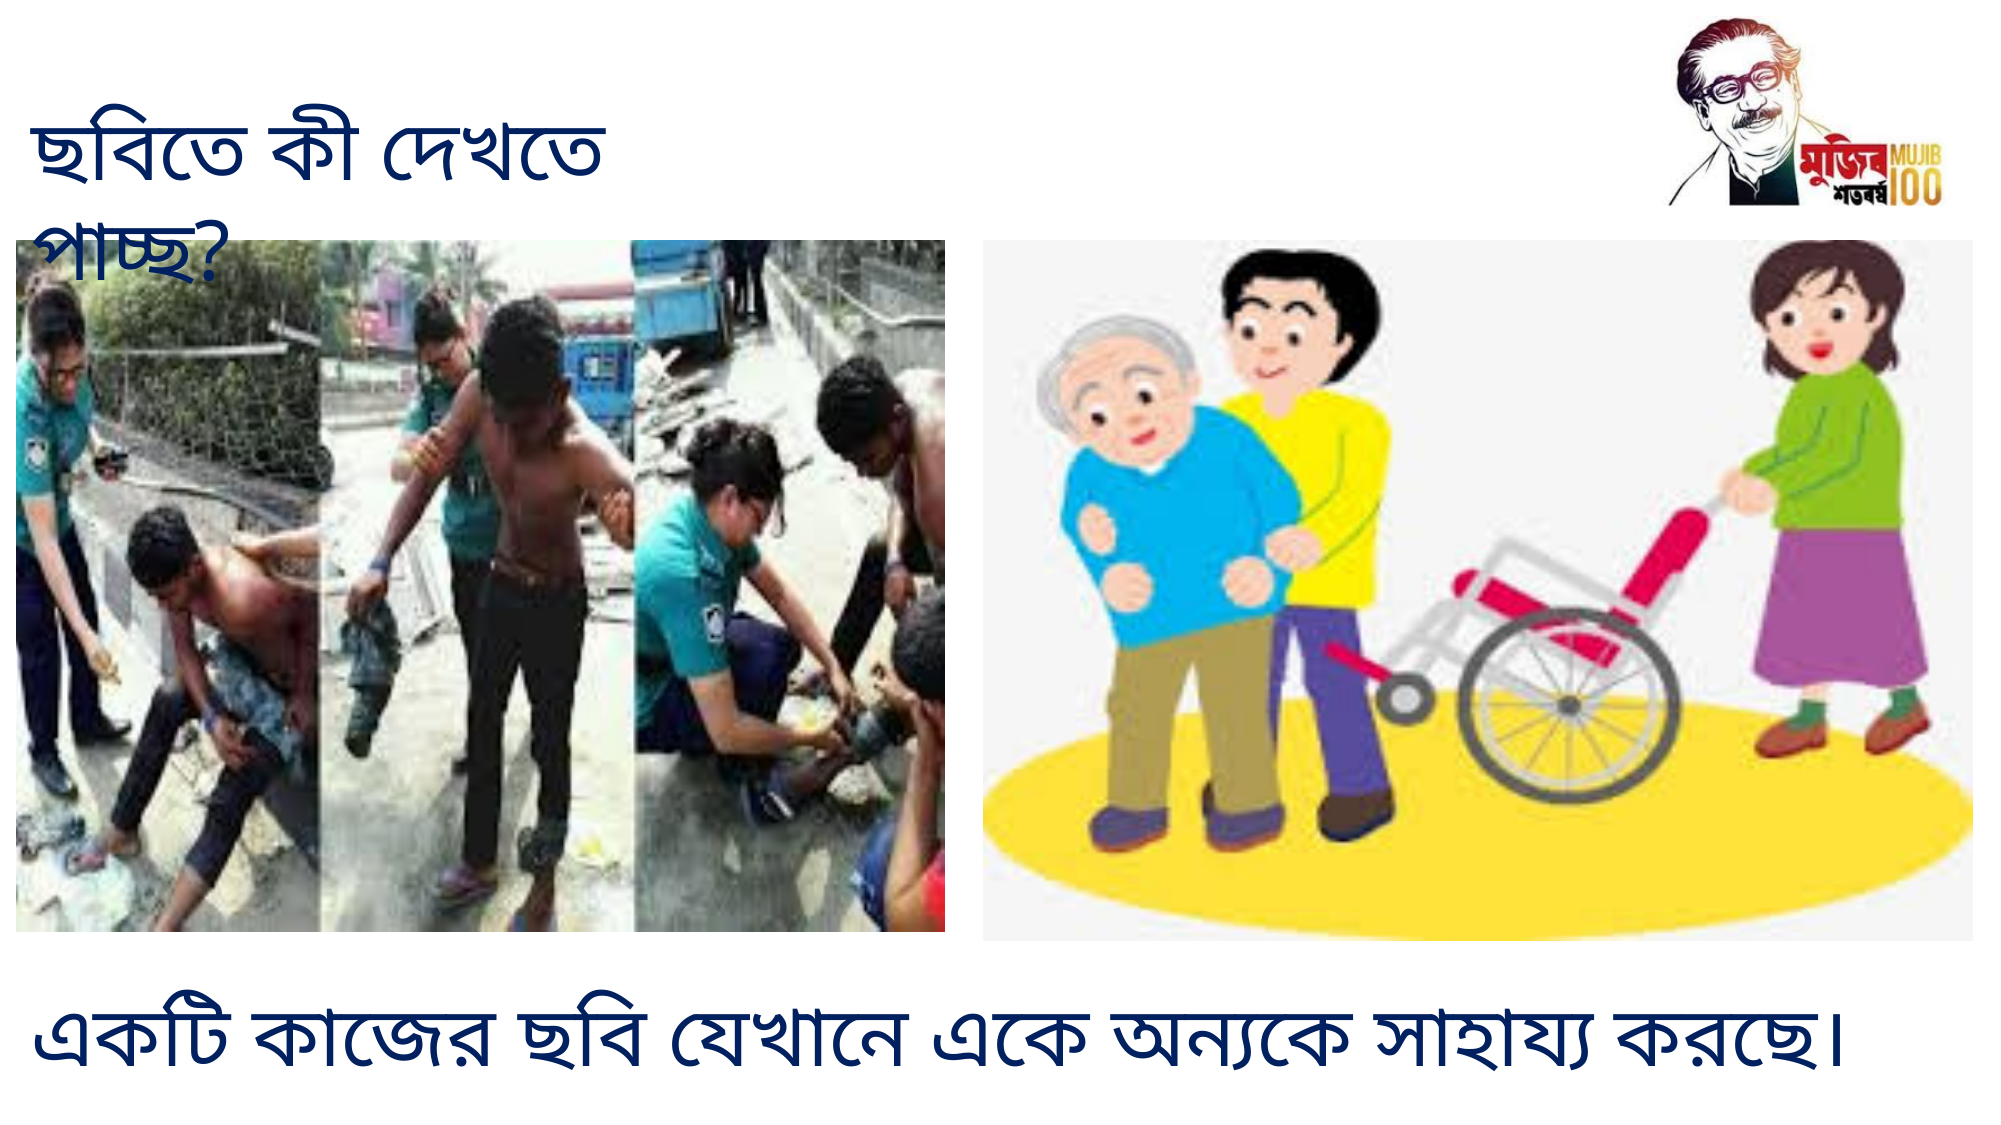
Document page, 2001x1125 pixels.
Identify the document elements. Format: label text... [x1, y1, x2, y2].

picture [1634, 16, 1973, 206]
picture [982, 240, 1973, 941]
text_box ছবিতে কী দেখতে পাচ্ছ? [16, 89, 824, 240]
text_box একটি কাজের ছবি যেখানে একে অন্যকে সাহায্য করছে। [16, 975, 1881, 1091]
picture [16, 240, 945, 932]
